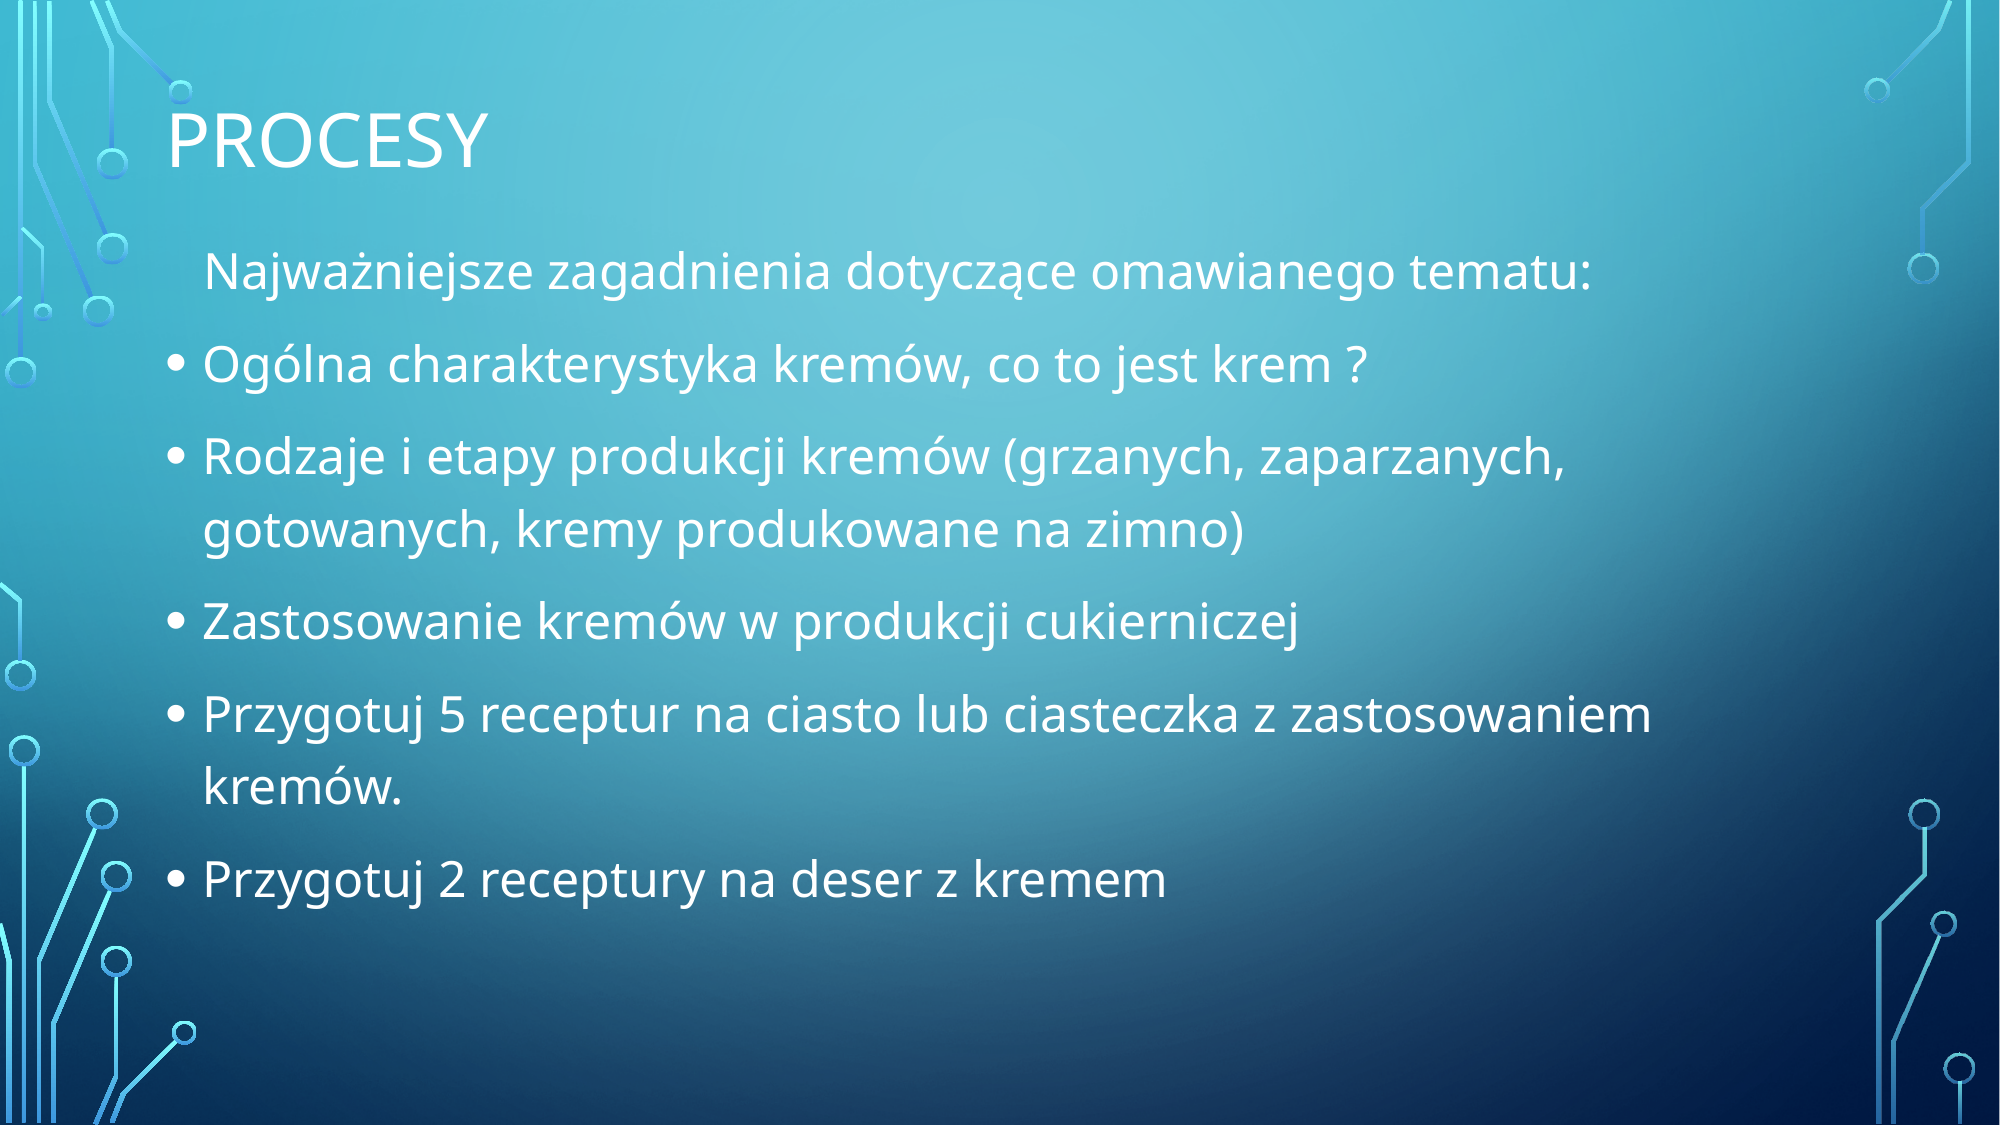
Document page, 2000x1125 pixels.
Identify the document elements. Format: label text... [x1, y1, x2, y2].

title Procesy [149, 79, 1850, 209]
list Najważniejsze zagadnienia dotyczące omawianego tematu: Ogólna charakterystyka kremów, co to jest krem ? Rodzaje i etapy produkcji kremów (grzanych, zaparzanych, gotowanych, kremy produkowane na zimno) Zastosowanie kremów w produkcji cukierniczej Przygotuj 5 receptur na ciasto lub ciasteczka z zastosowaniem kremów. Przygotuj 2 receptury na deser z kremem [149, 219, 1768, 1036]
